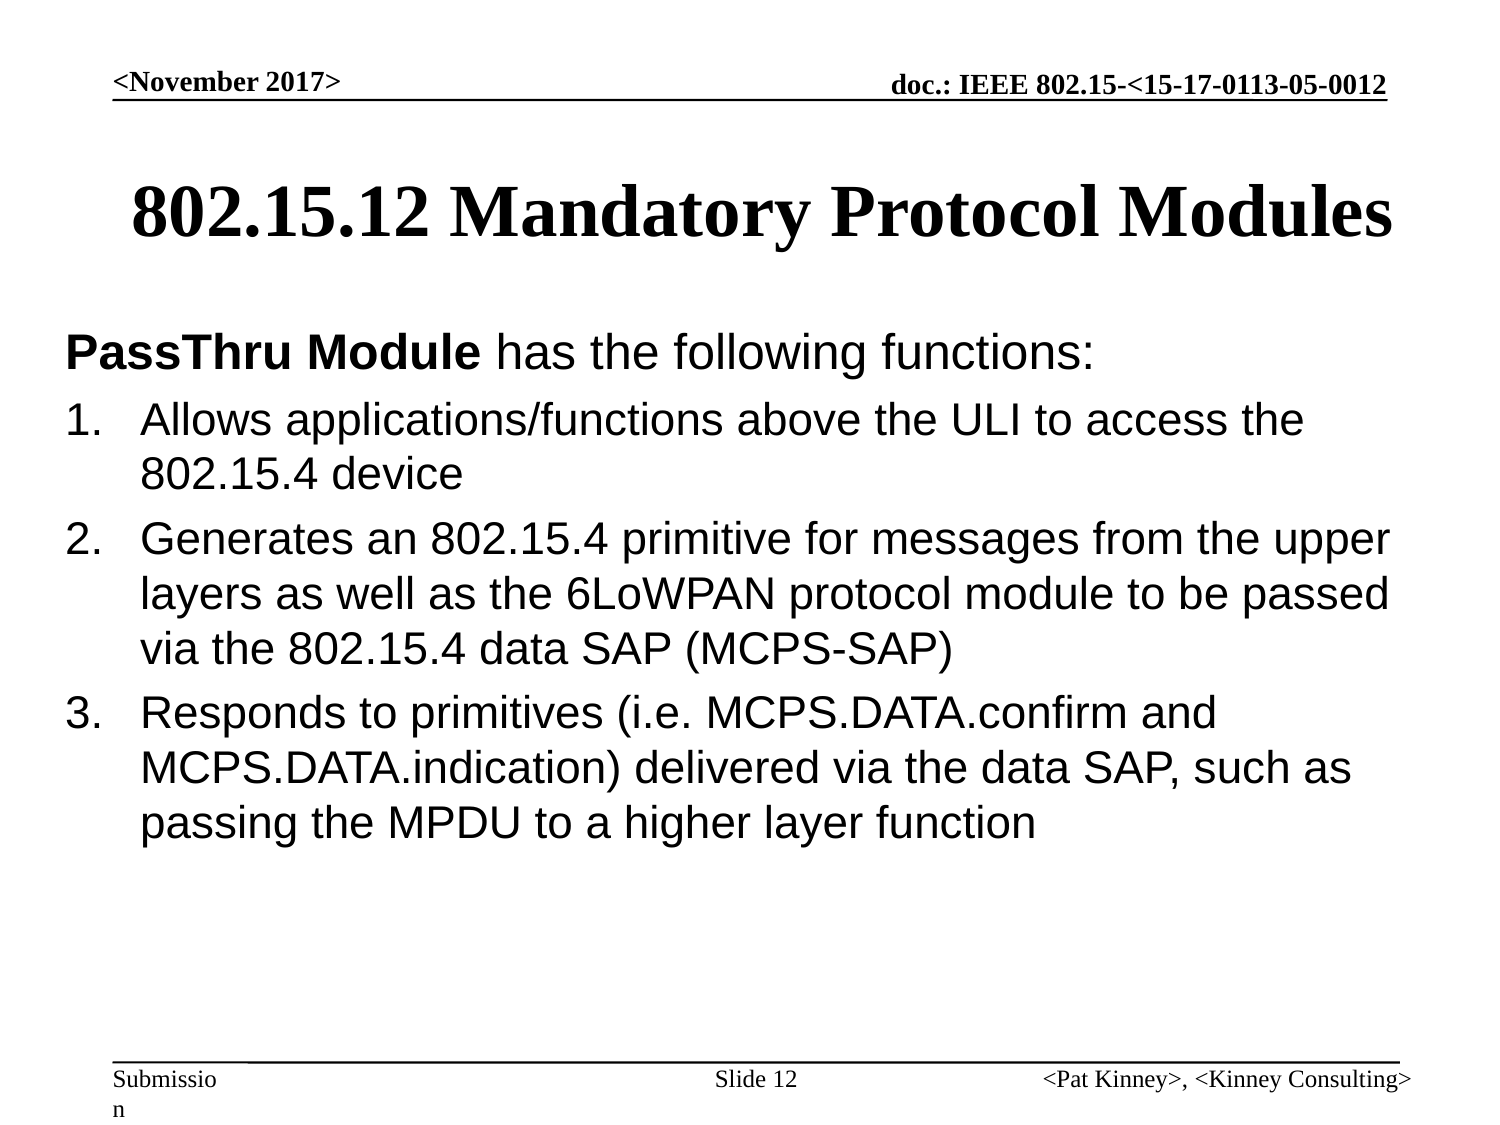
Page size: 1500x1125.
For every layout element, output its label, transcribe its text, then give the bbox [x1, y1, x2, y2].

slide_number Slide 12 [712, 1062, 800, 1093]
list PassThru Module has the following functions: Allows applications/functions above the ULI to access the 802.15.4 device Generates an 802.15.4 primitive for messages from the upper layers as well as the 6LoWPAN protocol module to be passed via the 802.15.4 data SAP (MCPS-SAP) Responds to primitives (i.e. MCPS.DATA.confirm and MCPS.DATA.indication) delivered via the data SAP, such as passing the MPDU to a higher layer function [50, 312, 1425, 975]
footer <Pat Kinney>, <Kinney Consulting> [900, 1062, 1413, 1093]
title 802.15.12 Mandatory Protocol Modules [50, 112, 1475, 300]
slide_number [112, 62, 375, 98]
